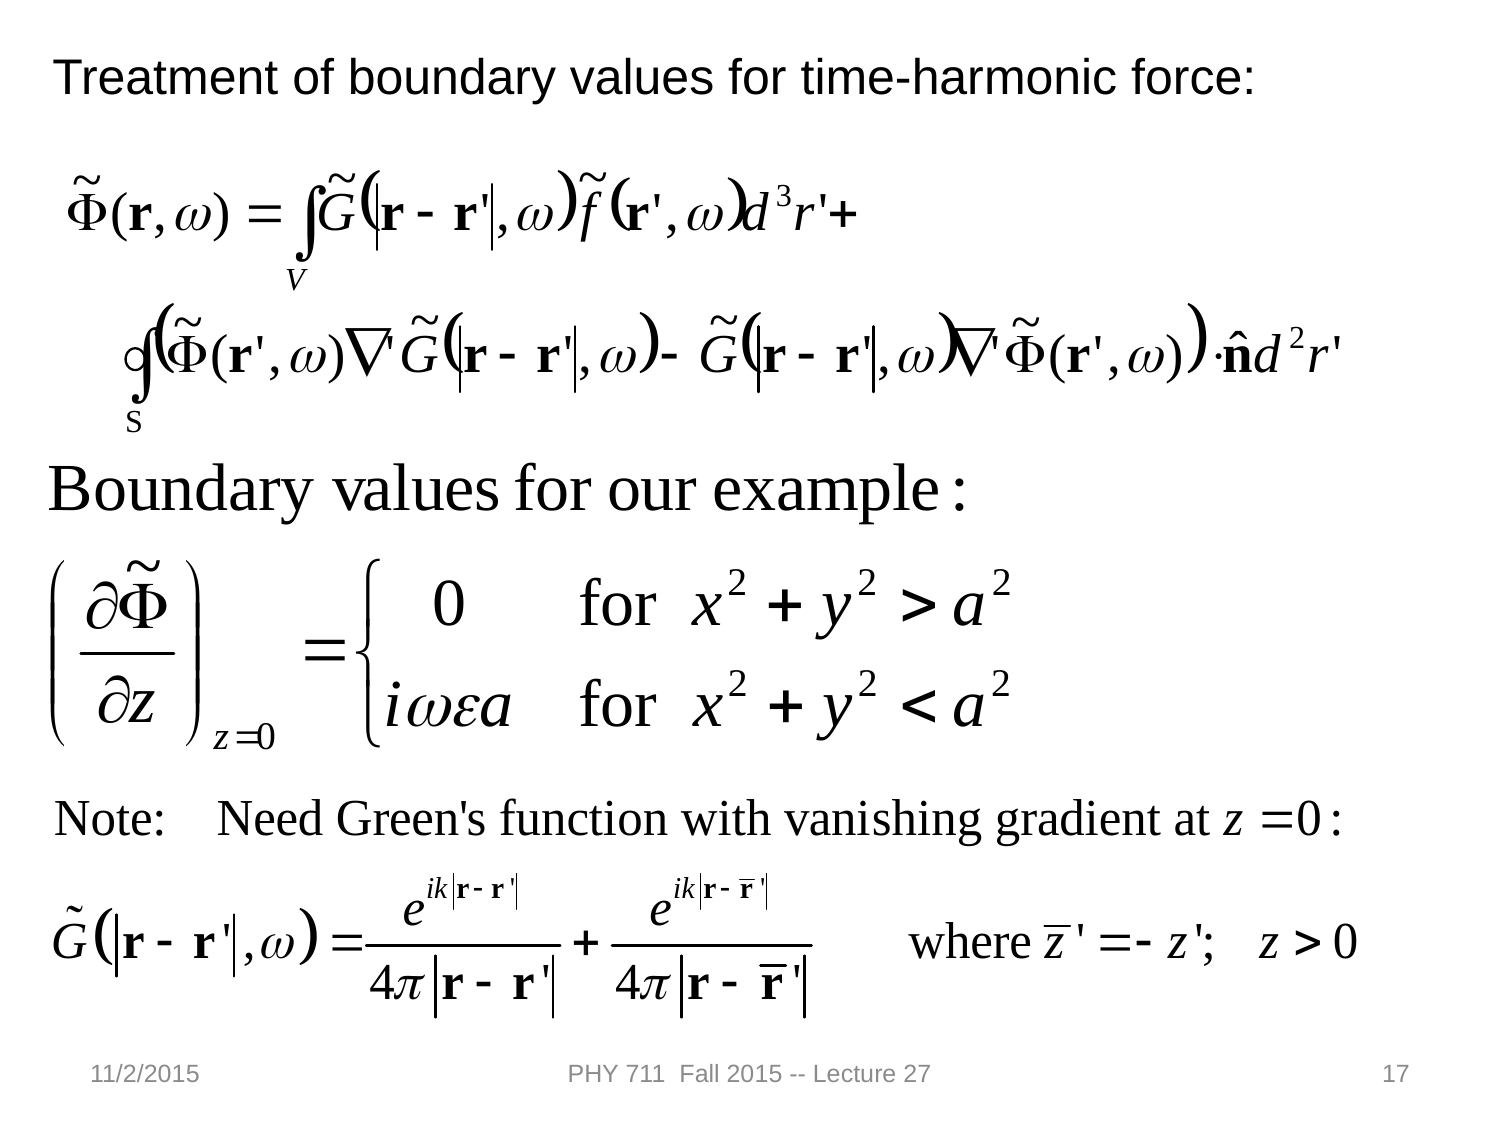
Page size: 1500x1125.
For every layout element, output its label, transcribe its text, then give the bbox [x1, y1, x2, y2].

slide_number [75, 1042, 425, 1103]
slide_number 17 [1074, 1042, 1425, 1103]
footer PHY 711 Fall 2015 -- Lecture 27 [512, 1042, 988, 1103]
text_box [47, 791, 1364, 1026]
text_box Treatment of boundary values for time-harmonic force: [37, 37, 1425, 113]
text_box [37, 449, 1031, 764]
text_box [58, 162, 1352, 447]
